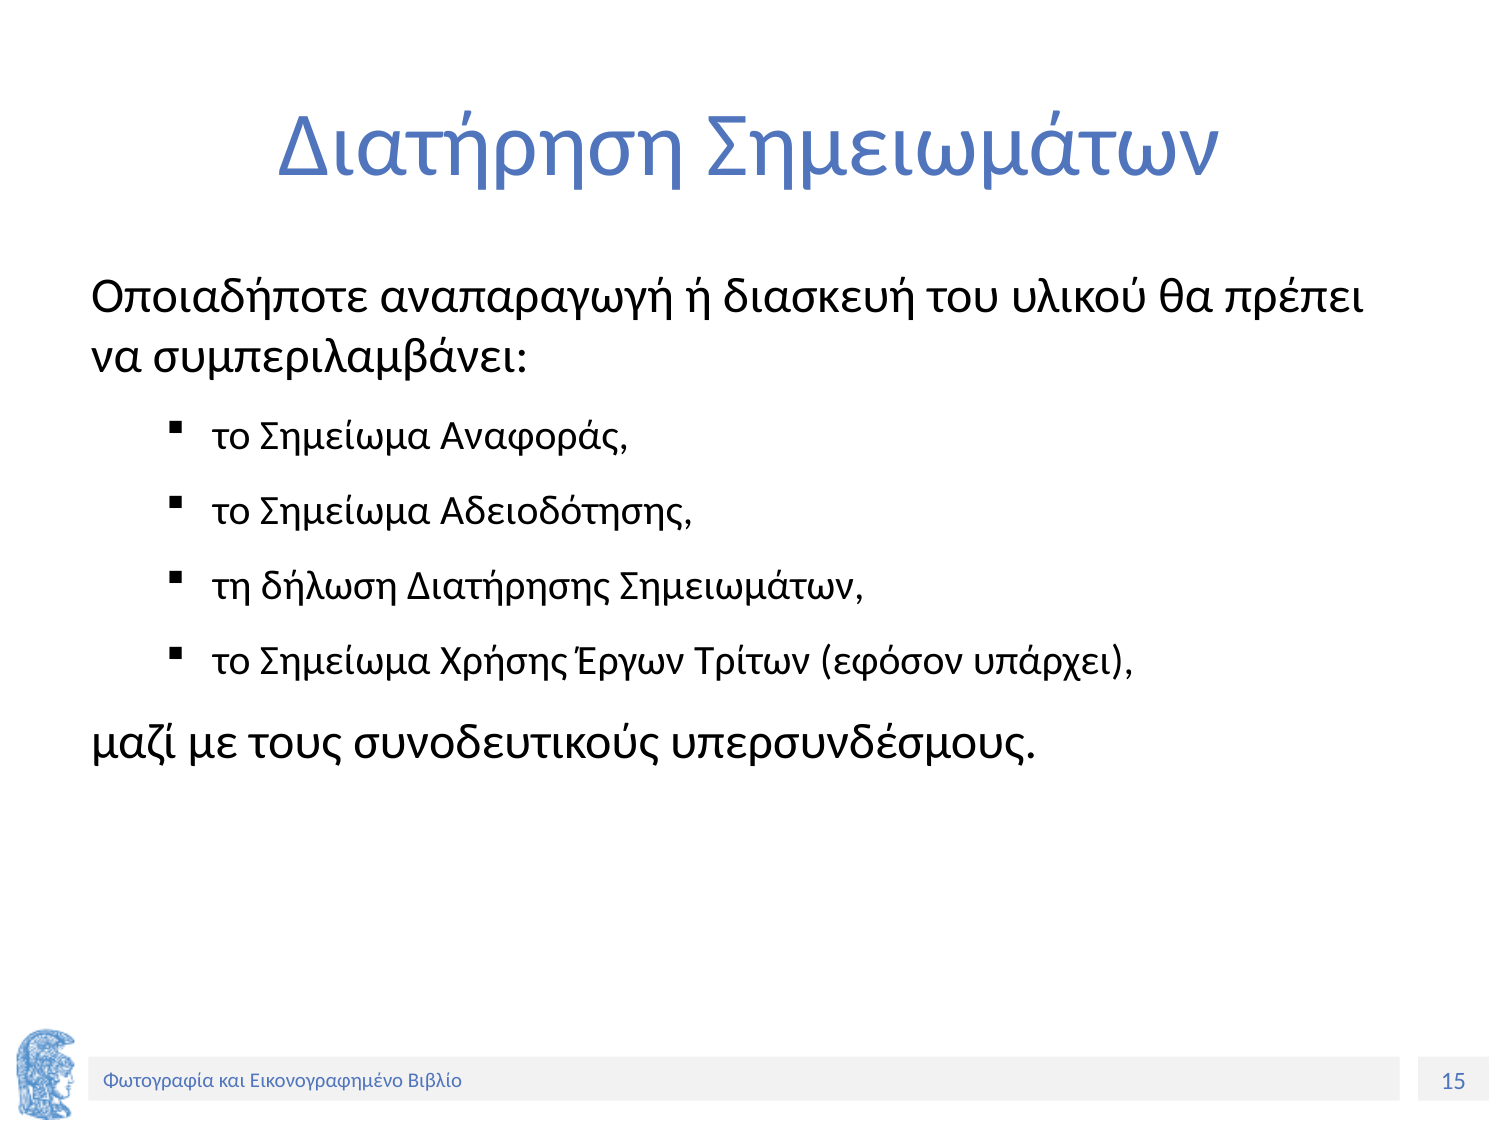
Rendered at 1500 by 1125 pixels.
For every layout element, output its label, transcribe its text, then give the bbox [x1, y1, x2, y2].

title Διατήρηση Σημειωμάτων [75, 45, 1425, 233]
list Οποιαδήποτε αναπαραγωγή ή διασκευή του υλικού θα πρέπει να συμπεριλαμβάνει: το Σημείωμα Αναφοράς, το Σημείωμα Αδειοδότησης, τη δήλωση Διατήρησης Σημειωμάτων, το Σημείωμα Χρήσης Έργων Τρίτων (εφόσον υπάρχει), μαζί με τους συνοδευτικούς υπερσυνδέσμους. [76, 255, 1427, 998]
picture [9, 1026, 81, 1120]
